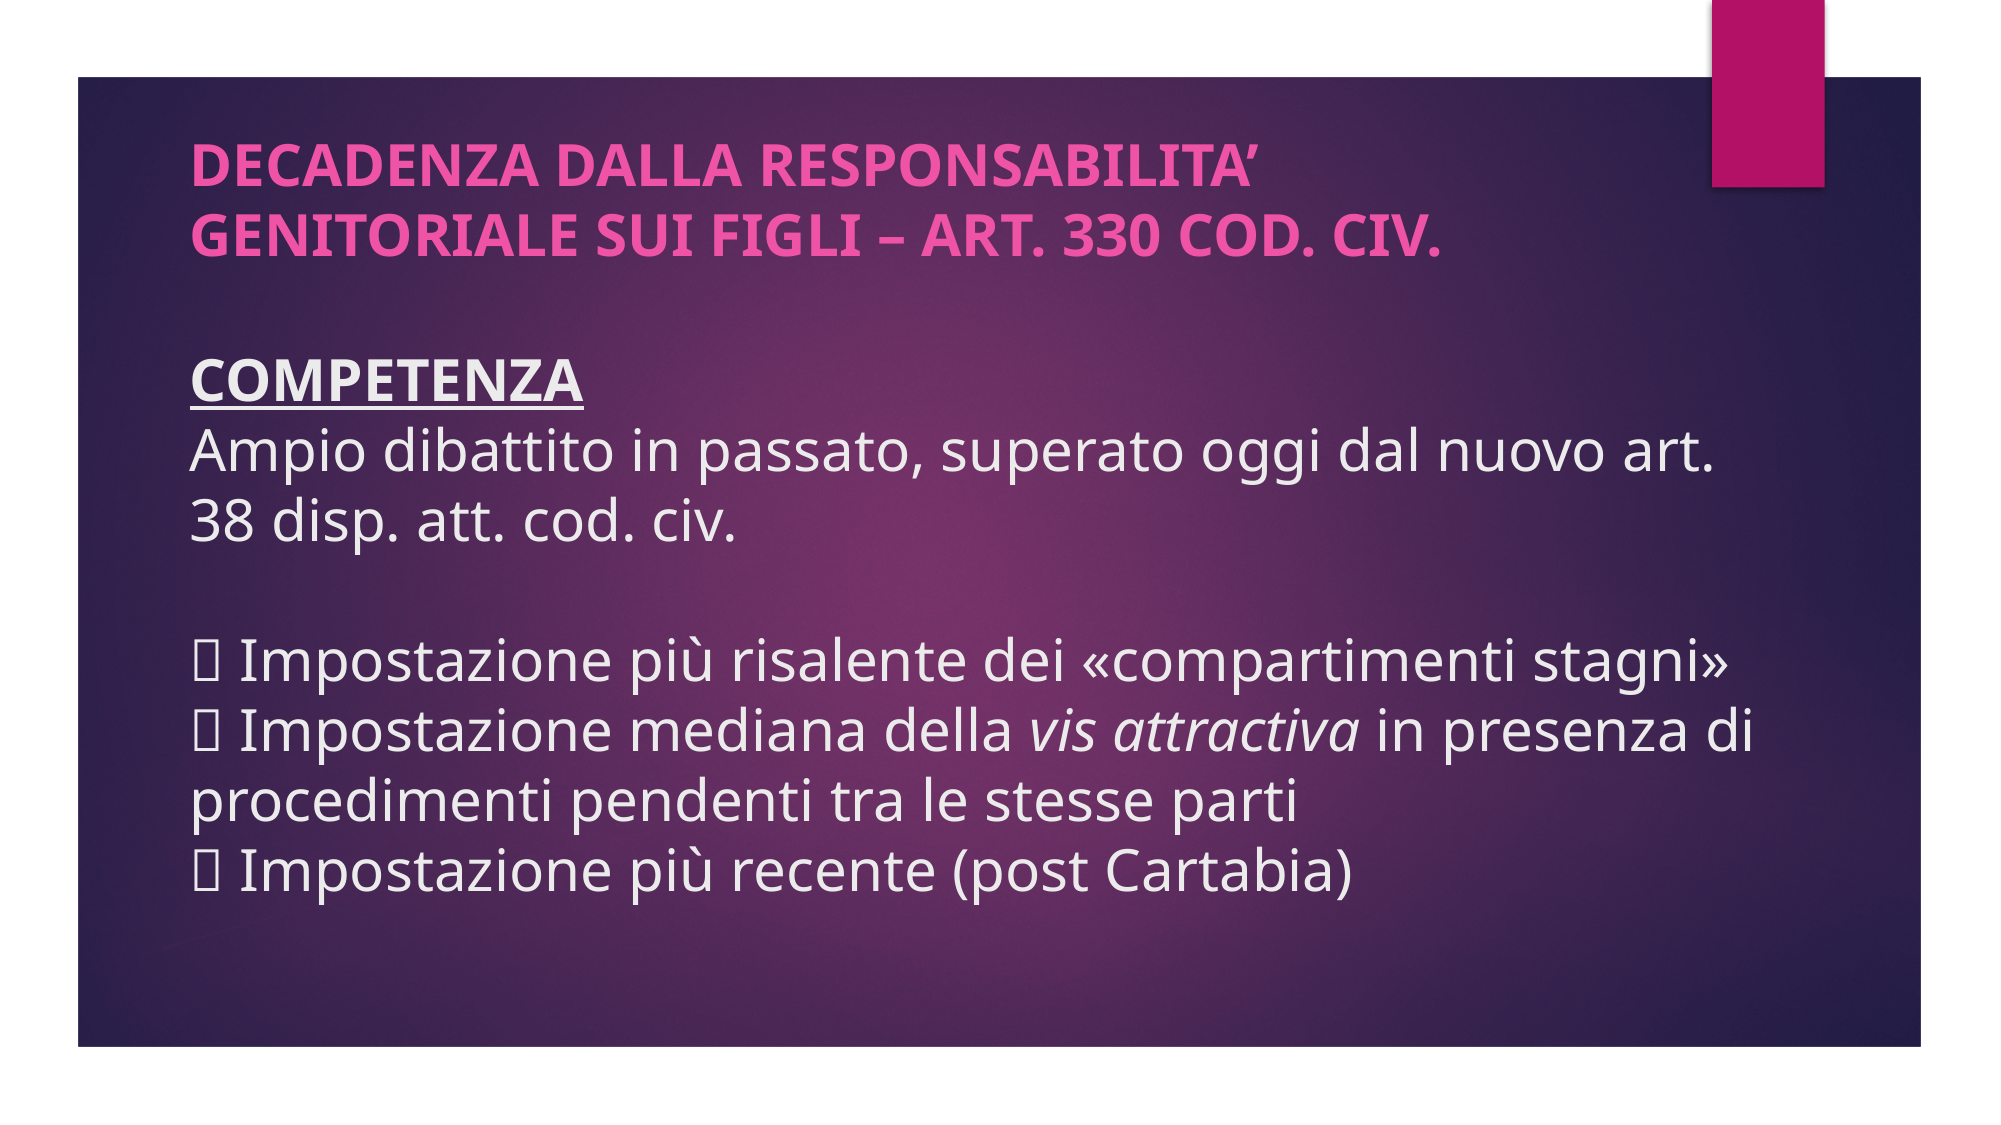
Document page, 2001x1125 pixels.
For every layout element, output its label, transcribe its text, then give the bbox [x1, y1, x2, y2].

subtitle decadenza dalla responsabilita’ genitoriale sui figli – art. 330 cod. civ. [174, 120, 1630, 294]
title COMPETENZA Ampio dibattito in passato, superato oggi dal nuovo art. 38 disp. att. cod. civ.  Impostazione più risalente dei «compartimenti stagni»  Impostazione mediana della vis attractiva in presenza di procedimenti pendenti tra le stesse parti  Impostazione più recente (post Cartabia) [174, 293, 1786, 981]
